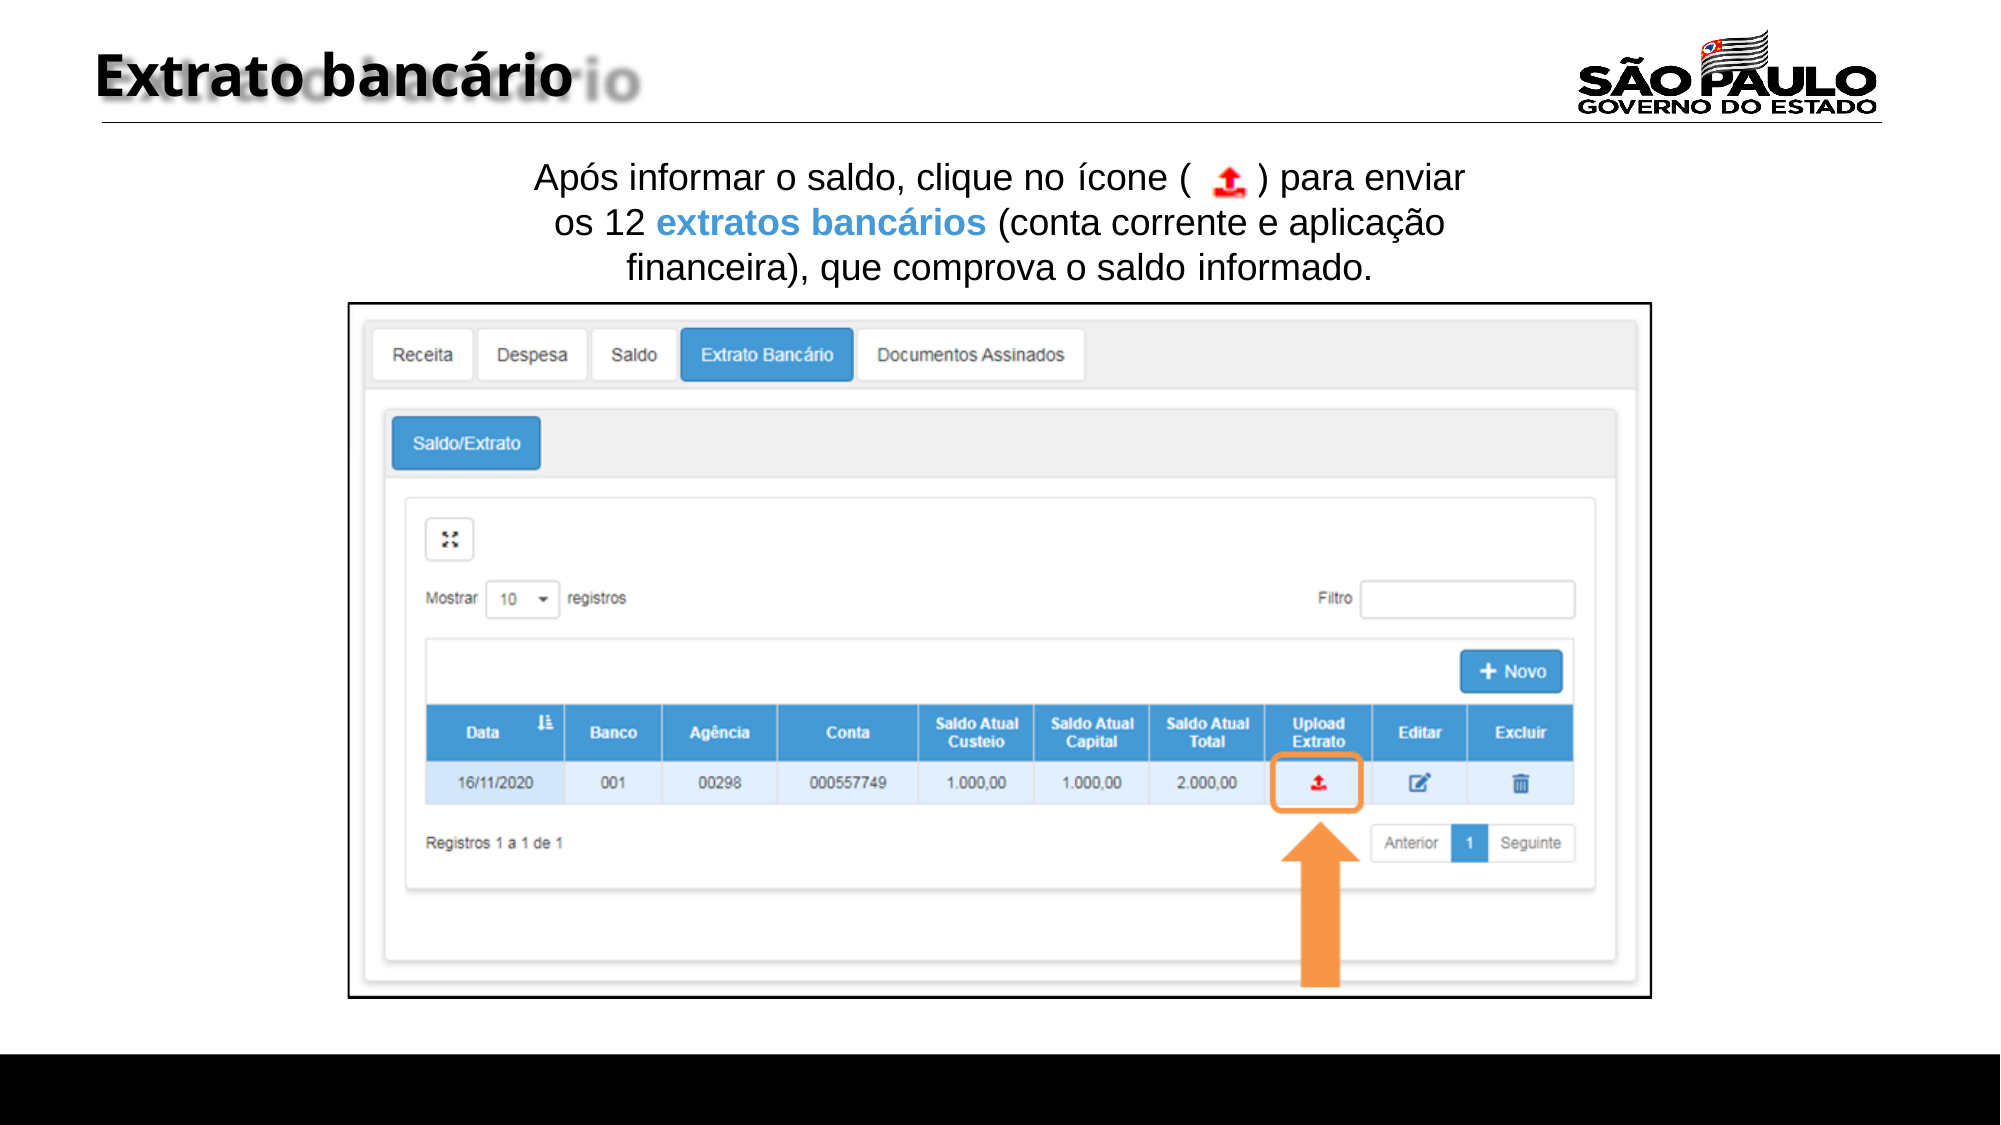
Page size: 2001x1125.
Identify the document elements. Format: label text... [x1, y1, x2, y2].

text_box [1200, 156, 1259, 209]
picture [1578, 29, 1877, 114]
text_box Após informar o saldo, clique no ícone ( ) para enviar os 12 extratos bancários (conta corrente e aplicação financeira), que comprova o saldo informado. [515, 150, 1485, 288]
text_box [53, 16, 699, 157]
title Extrato bancário [91, 36, 640, 226]
text_box [347, 302, 1653, 999]
